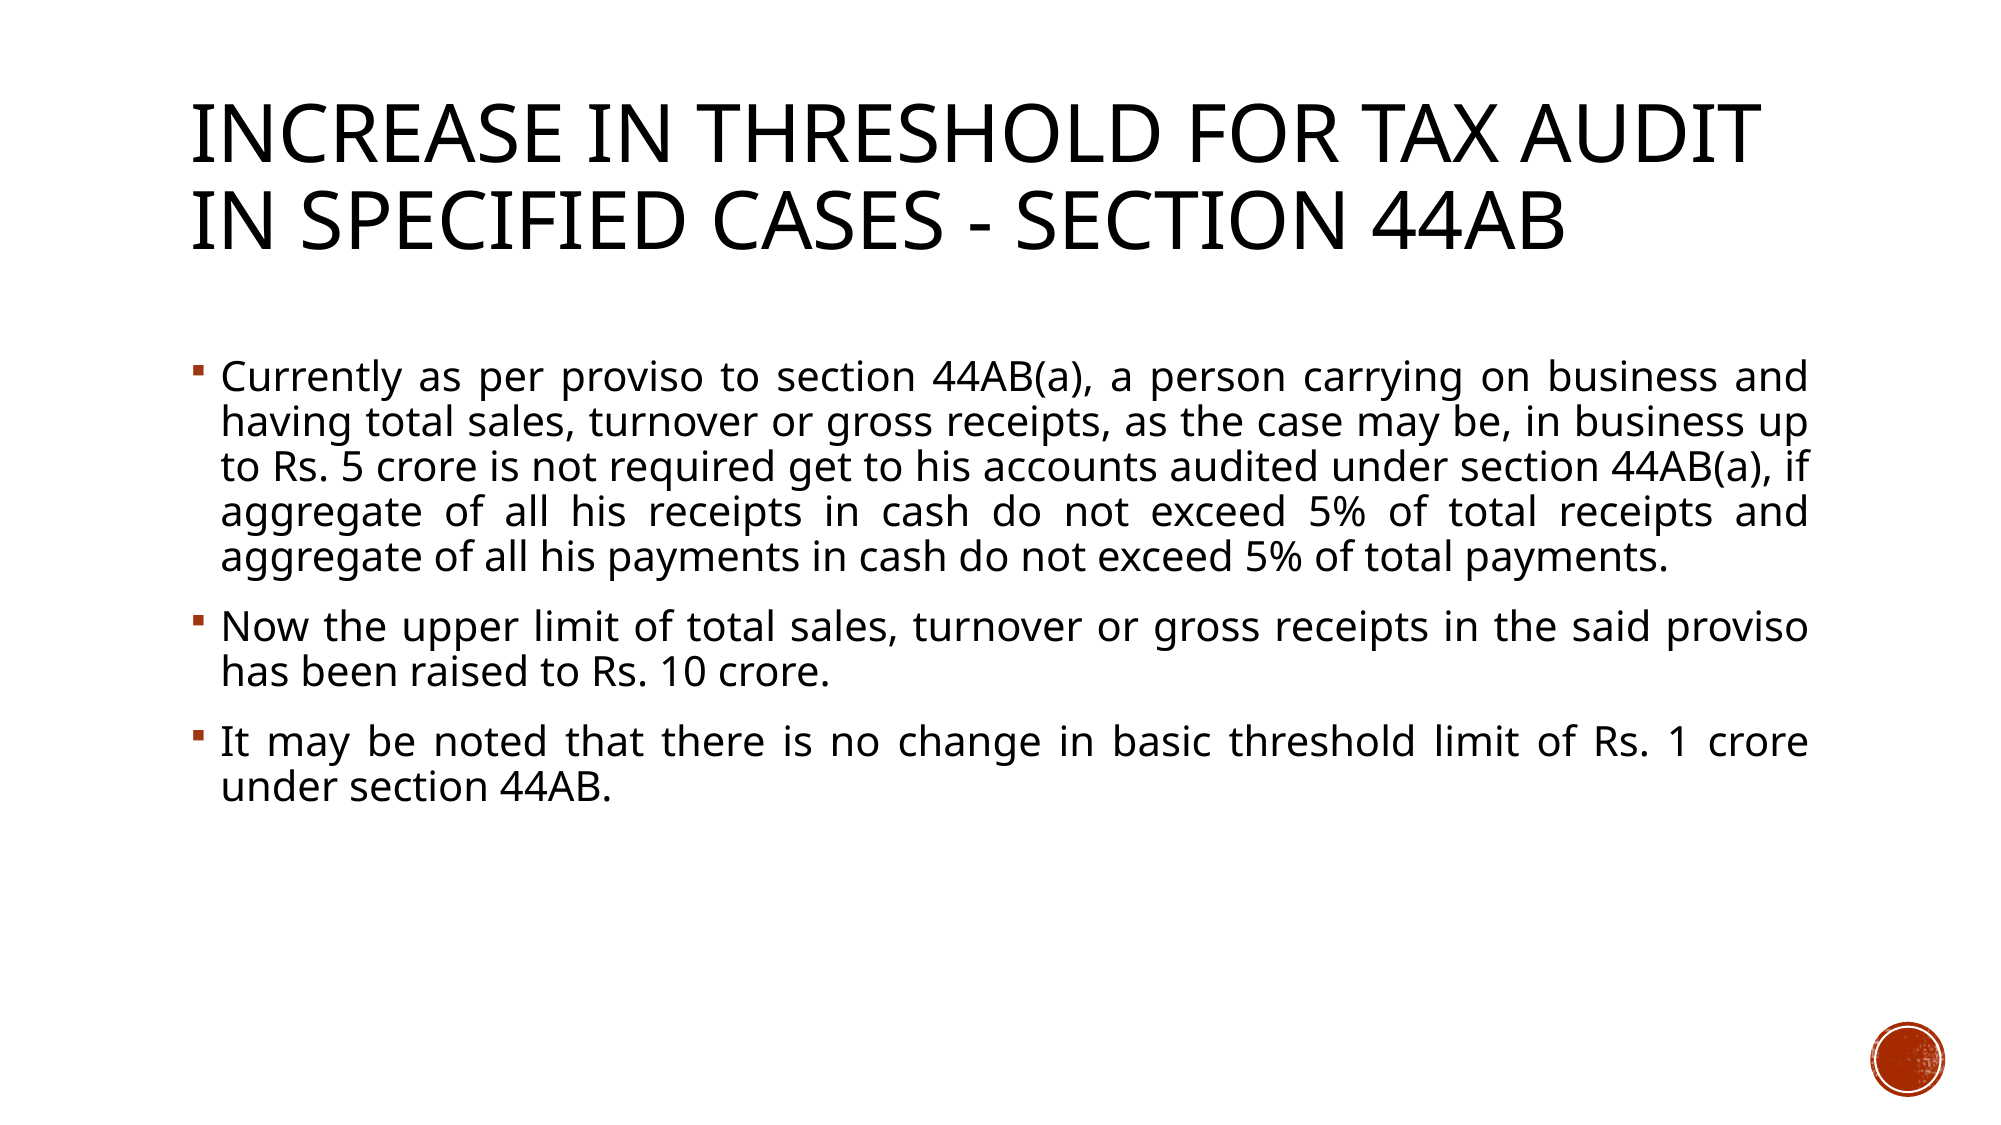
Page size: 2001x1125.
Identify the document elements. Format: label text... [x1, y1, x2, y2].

list Currently as per proviso to section 44AB(a), a person carrying on business and having total sales, turnover or gross receipts, as the case may be, in business up to Rs. 5 crore is not required get to his accounts audited under section 44AB(a), if aggregate of all his receipts in cash do not exceed 5% of total receipts and aggregate of all his payments in cash do not exceed 5% of total payments. Now the upper limit of total sales, turnover or gross receipts in the said proviso has been raised to Rs. 10 crore. It may be noted that there is no change in basic threshold limit of Rs. 1 crore under section 44AB. [175, 348, 1826, 1013]
title Increase in threshold for tax audit in specified cases - Section 44AB [175, 79, 1826, 281]
